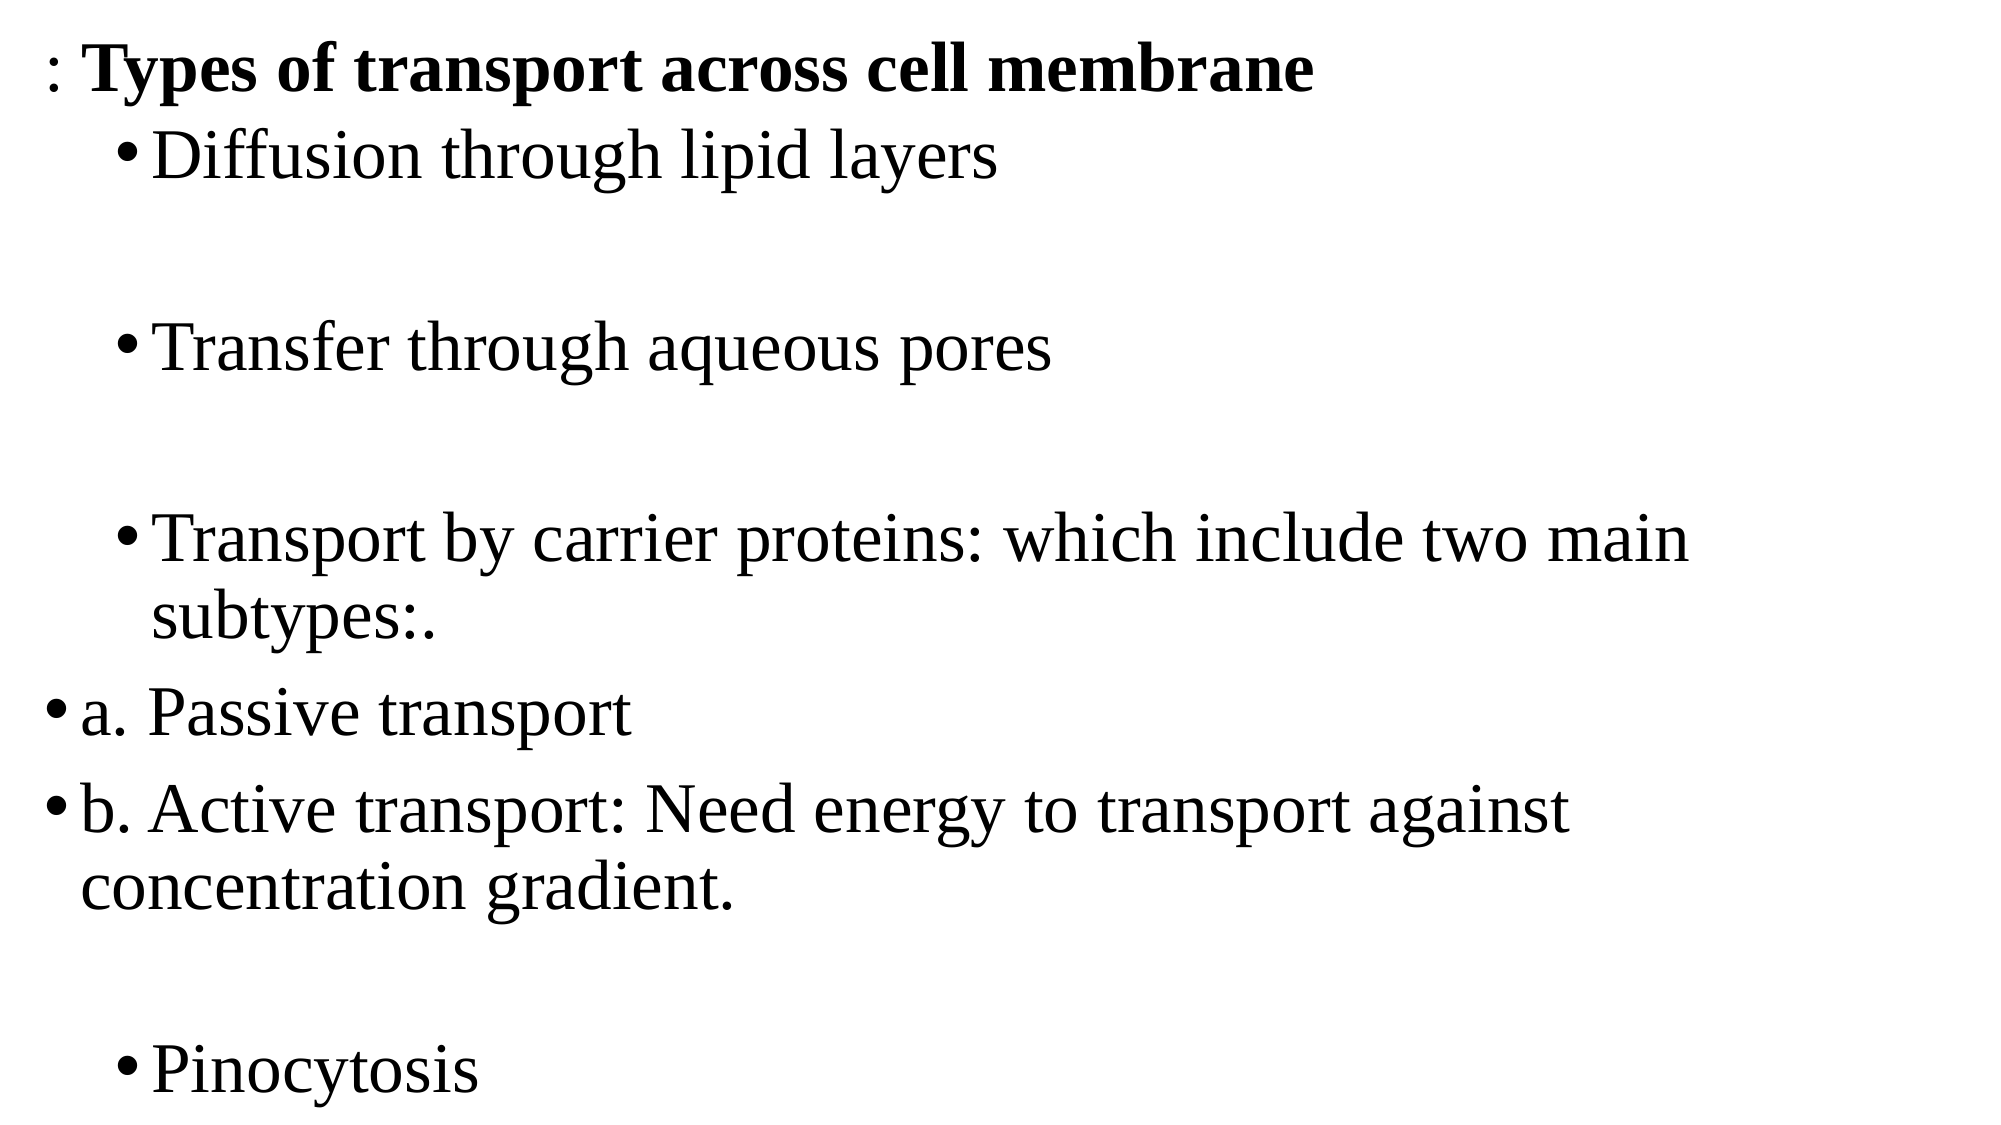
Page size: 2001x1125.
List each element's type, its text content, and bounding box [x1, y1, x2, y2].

list Types of transport across cell membrane : Diffusion through lipid layers Transfer through aqueous pores Transport by carrier proteins: which include two main subtypes:. a. Passive transport b. Active transport: Need energy to transport against concentration gradient. Pinocytosis [29, 22, 1960, 1125]
